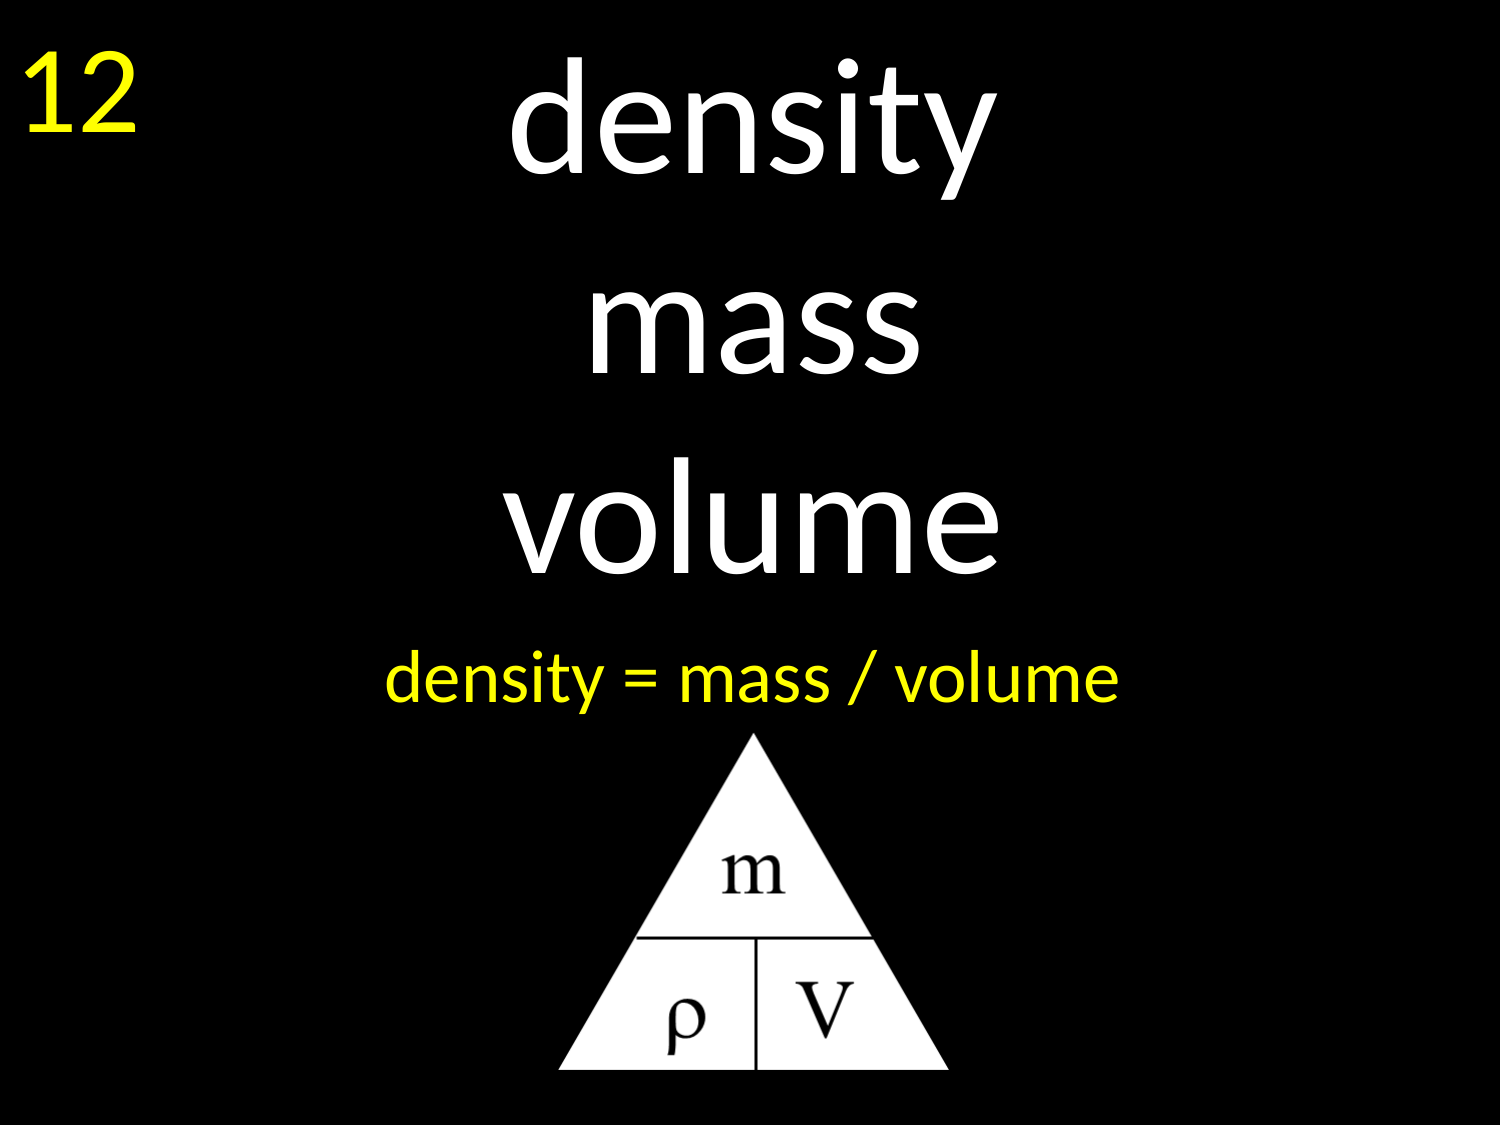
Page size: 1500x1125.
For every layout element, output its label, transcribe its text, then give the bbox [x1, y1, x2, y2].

text_box 12 [0, 0, 159, 165]
text_box density mass volume [207, 0, 1299, 615]
picture [552, 726, 955, 1108]
text_box density = mass / volume [3, 620, 1500, 725]
